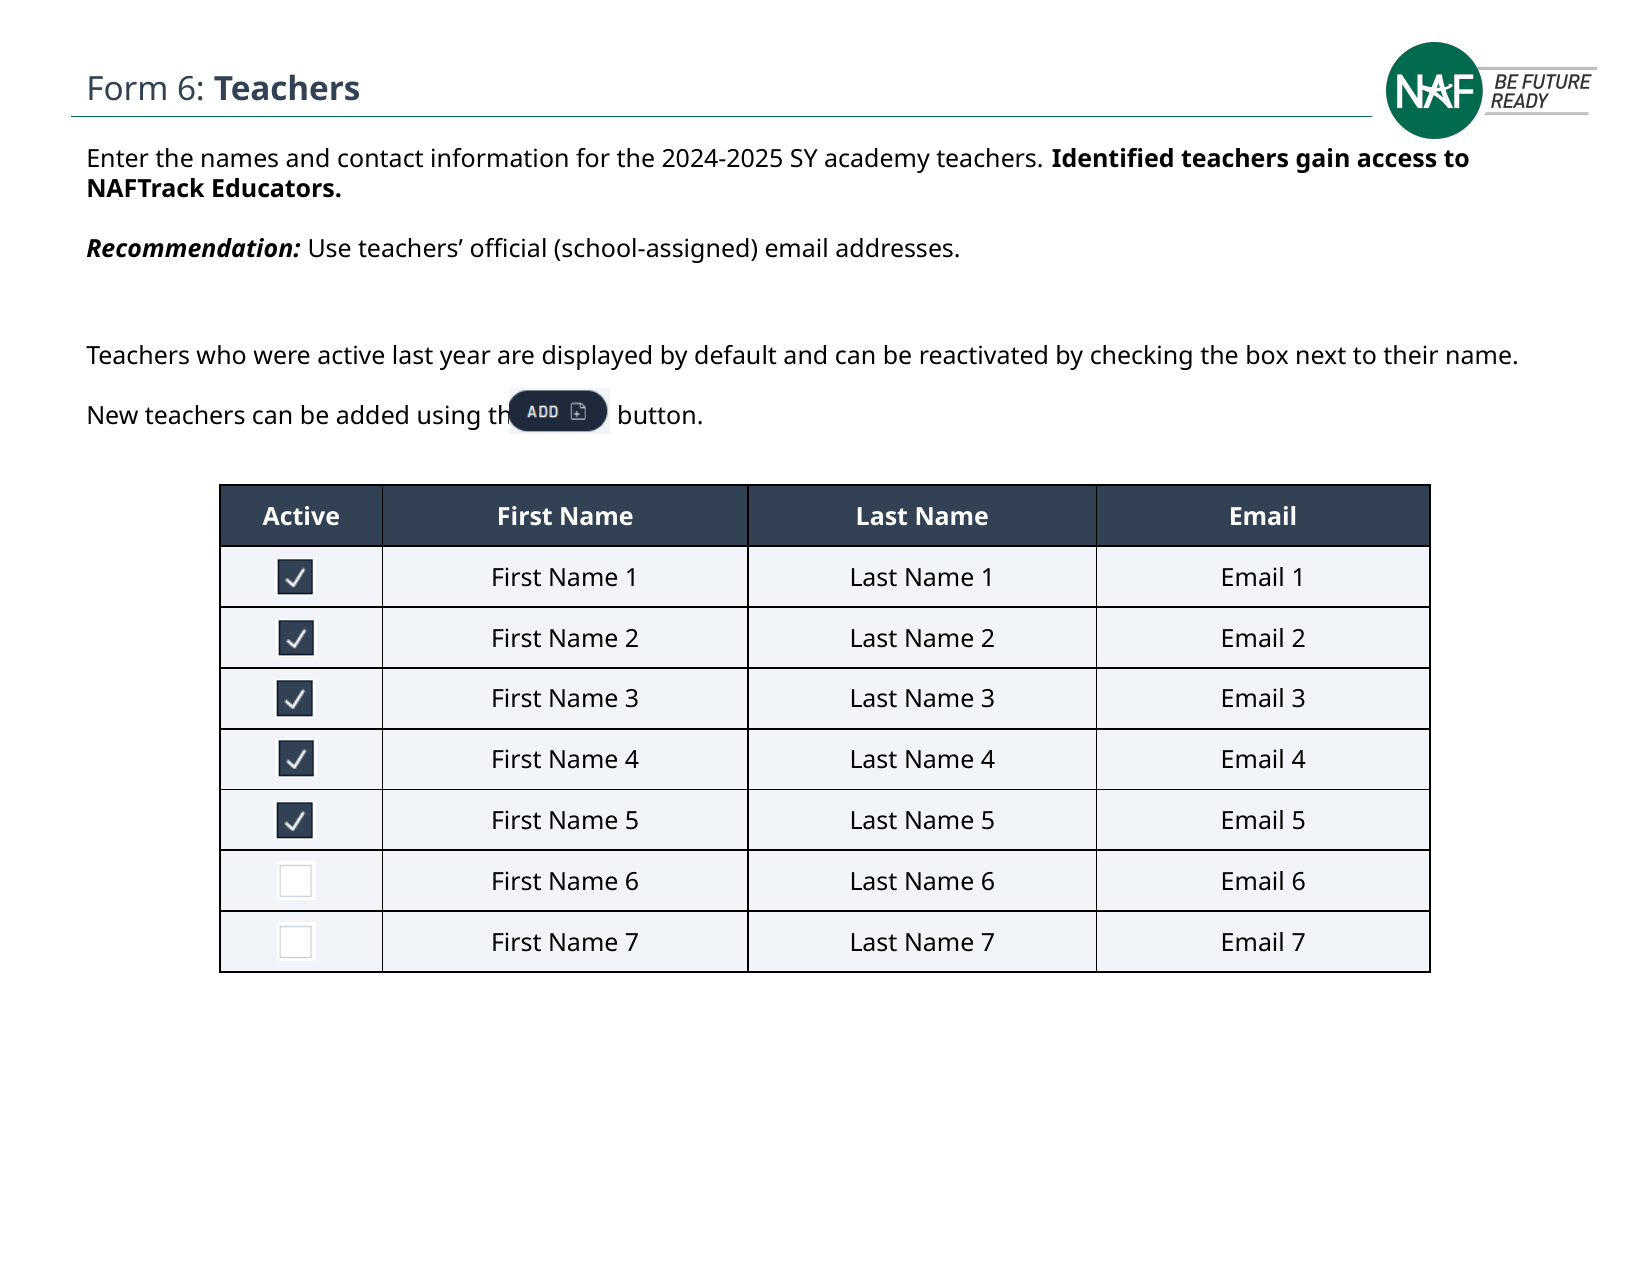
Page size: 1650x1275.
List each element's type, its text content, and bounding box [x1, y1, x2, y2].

table_cell First Name 1 [383, 547, 747, 606]
table_cell [221, 912, 382, 971]
table_cell [221, 608, 382, 667]
text_box Form 6: Teachers [71, 59, 1386, 115]
table_cell First Name 5 [383, 790, 747, 849]
picture [277, 922, 316, 961]
table_cell Last Name 3 [749, 669, 1096, 728]
table_header Active [221, 486, 382, 545]
table_cell Email 7 [1097, 912, 1429, 971]
table_cell Last Name 2 [749, 608, 1096, 667]
picture [276, 619, 317, 658]
table_header Last Name [749, 486, 1096, 545]
picture [1386, 42, 1597, 139]
table_cell Email 6 [1097, 851, 1429, 910]
table_cell [221, 669, 382, 728]
picture [276, 739, 317, 778]
table_header Email [1097, 486, 1429, 545]
text_box Teachers who were active last year are displayed by default and can be reactivated by checking the box next to their name. New teachers can be added using the button. [71, 332, 1555, 437]
table_cell Email 2 [1097, 608, 1429, 667]
table_header First Name [383, 486, 747, 545]
table_cell First Name 6 [383, 851, 747, 910]
table_cell [221, 790, 382, 849]
table_cell Email 3 [1097, 669, 1429, 728]
picture [509, 388, 611, 434]
picture [275, 558, 316, 597]
table_cell First Name 7 [383, 912, 747, 971]
table_cell Last Name 7 [749, 912, 1096, 971]
table_cell First Name 3 [383, 669, 747, 728]
table_cell [221, 547, 382, 606]
table_cell First Name 2 [383, 608, 747, 667]
table_cell [221, 730, 382, 789]
picture [274, 679, 316, 718]
table_cell Last Name 1 [749, 547, 1096, 606]
table_cell Last Name 4 [749, 730, 1096, 789]
table_cell [221, 851, 382, 910]
table_cell Email 4 [1097, 730, 1429, 789]
picture [274, 801, 316, 840]
text_box Enter the names and contact information for the 2024-2025 SY academy teachers. Identified teachers gain access to NAFTrack Educators. Recommendation: Use teachers’ official (school-assigned) email addresses. [71, 134, 1583, 330]
table_cell Last Name 6 [749, 851, 1096, 910]
table_cell First Name 4 [383, 730, 747, 789]
picture [277, 861, 316, 900]
table_cell Email 5 [1097, 790, 1429, 849]
table_cell Email 1 [1097, 547, 1429, 606]
table_cell Last Name 5 [749, 790, 1096, 849]
